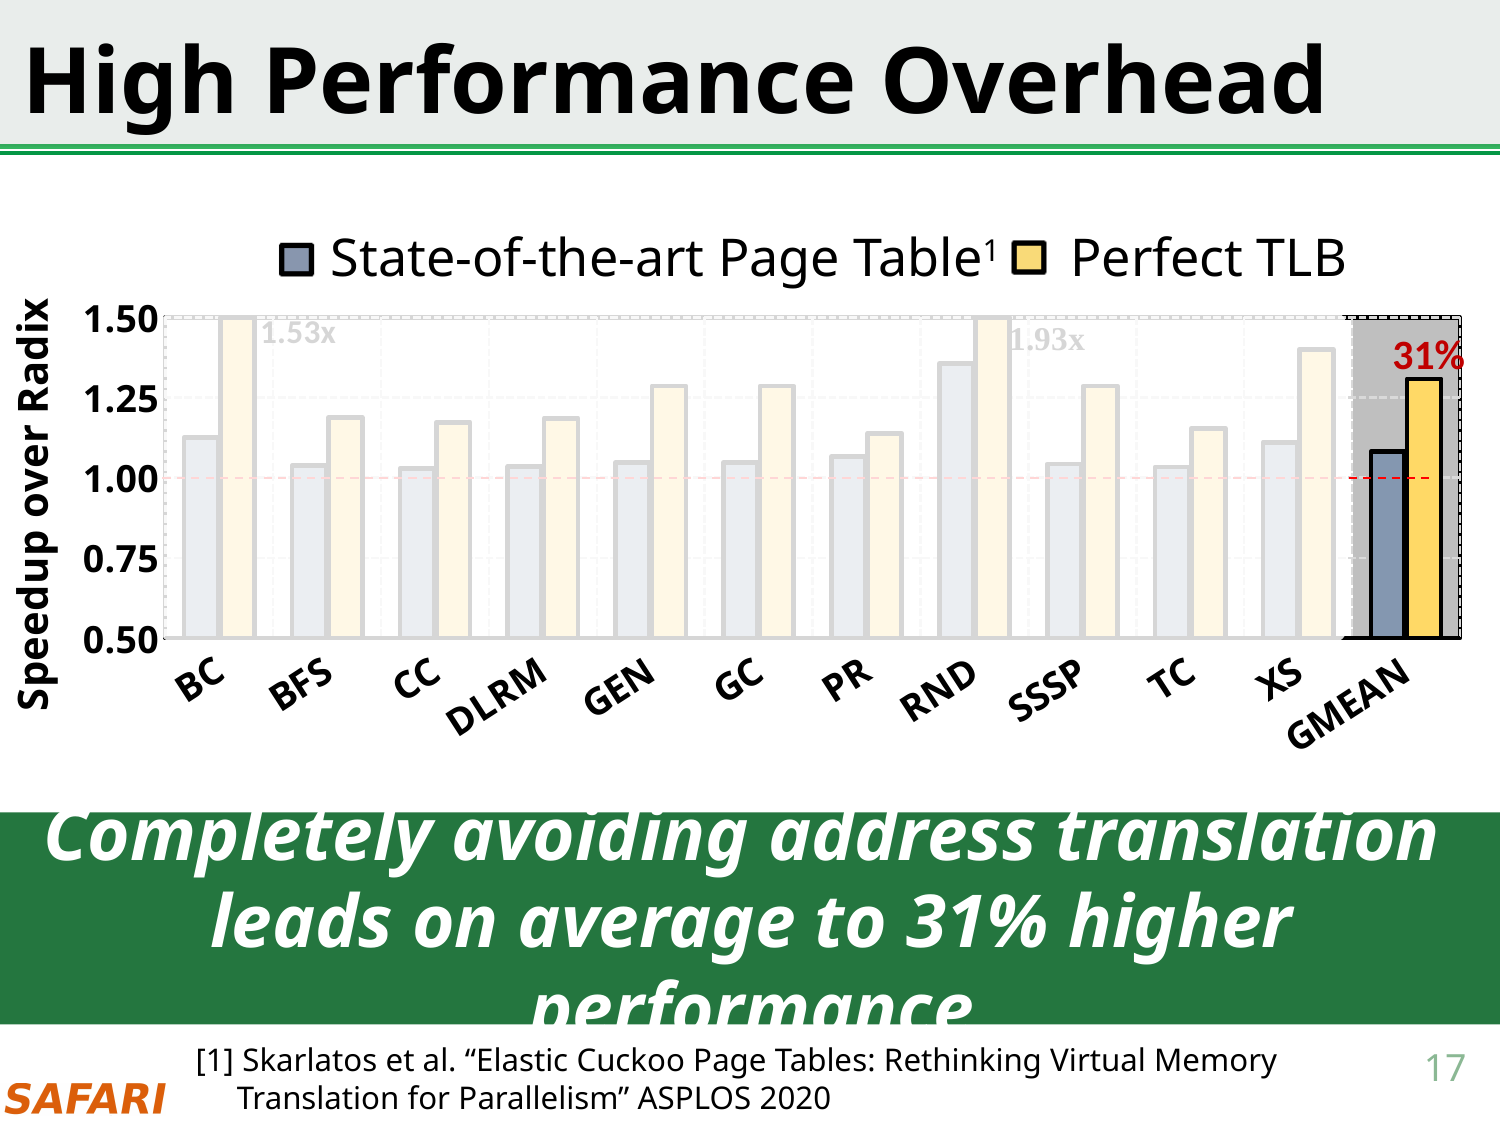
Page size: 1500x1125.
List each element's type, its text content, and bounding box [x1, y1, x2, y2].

chart [0, 0, 1500, 856]
text_box Completely avoiding address translation leads on average to 31% higher performance [0, 856, 1500, 1026]
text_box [262, 217, 1363, 296]
picture [0, 1083, 166, 1116]
text_box [1] Skarlatos et al. “Elastic Cuckoo Page Tables: Rethinking Virtual Memory Translation for Parallelism” ASPLOS 2020 [180, 1033, 1500, 1123]
